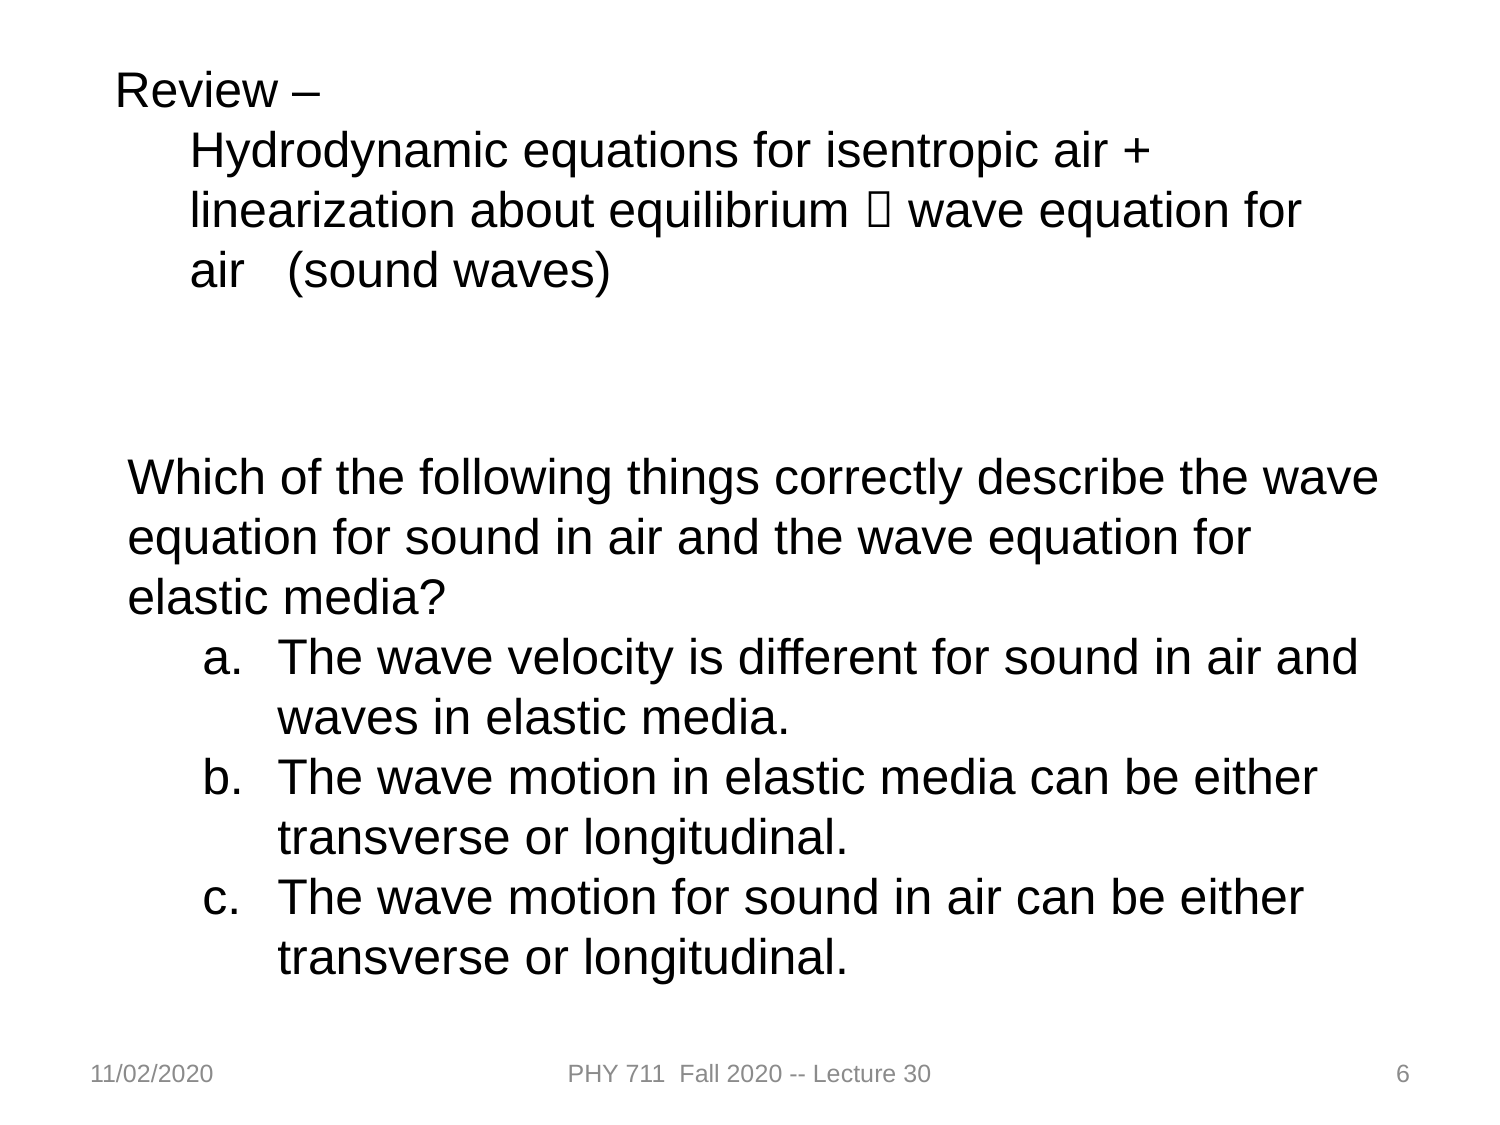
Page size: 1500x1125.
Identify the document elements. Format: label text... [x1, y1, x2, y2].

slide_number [75, 1042, 112, 1103]
text_box Review – Hydrodynamic equations for isentropic air + linearization about equilibrium  wave equation for air (sound waves) [99, 49, 1375, 305]
slide_number 6 [1400, 1042, 1425, 1103]
text_box Which of the following things correctly describe the wave equation for sound in air and the wave equation for elastic media? The wave velocity is different for sound in air and waves in elastic media. The wave motion in elastic media can be either transverse or longitudinal. The wave motion for sound in air can be either transverse or longitudinal. [112, 437, 1400, 1113]
